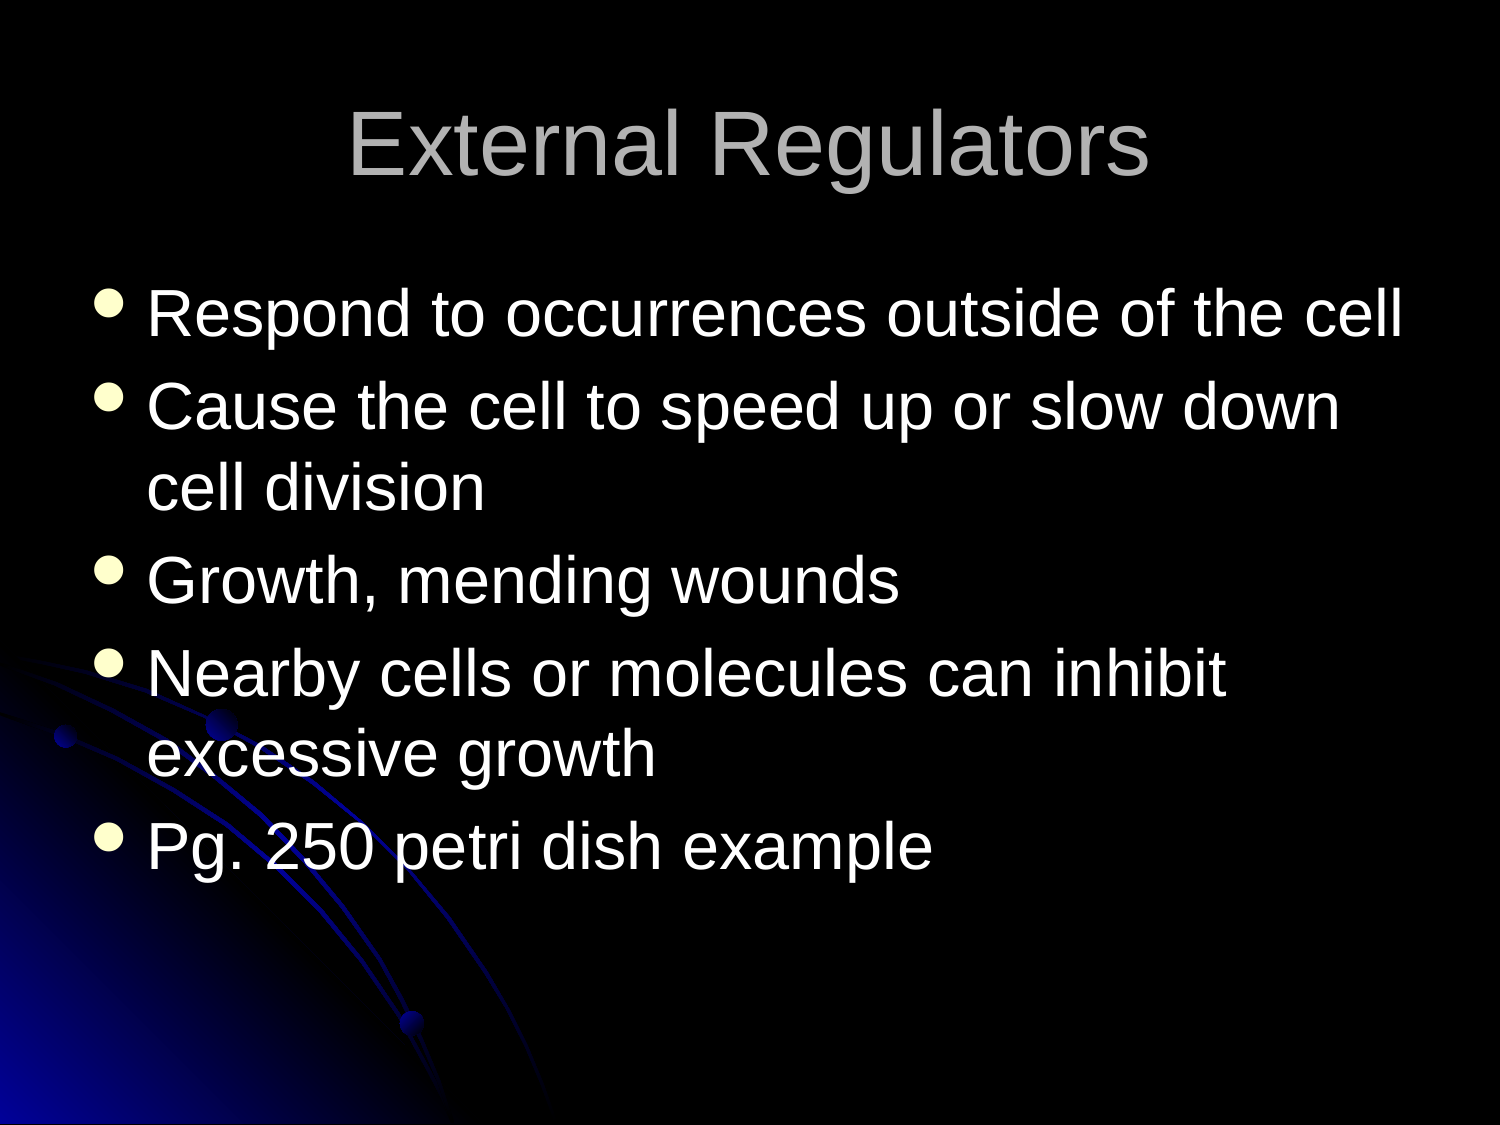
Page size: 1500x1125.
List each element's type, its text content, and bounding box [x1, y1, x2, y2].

list Respond to occurrences outside of the cell Cause the cell to speed up or slow down cell division Growth, mending wounds Nearby cells or molecules can inhibit excessive growth Pg. 250 petri dish example [75, 262, 1425, 1006]
title External Regulators [75, 45, 1425, 233]
